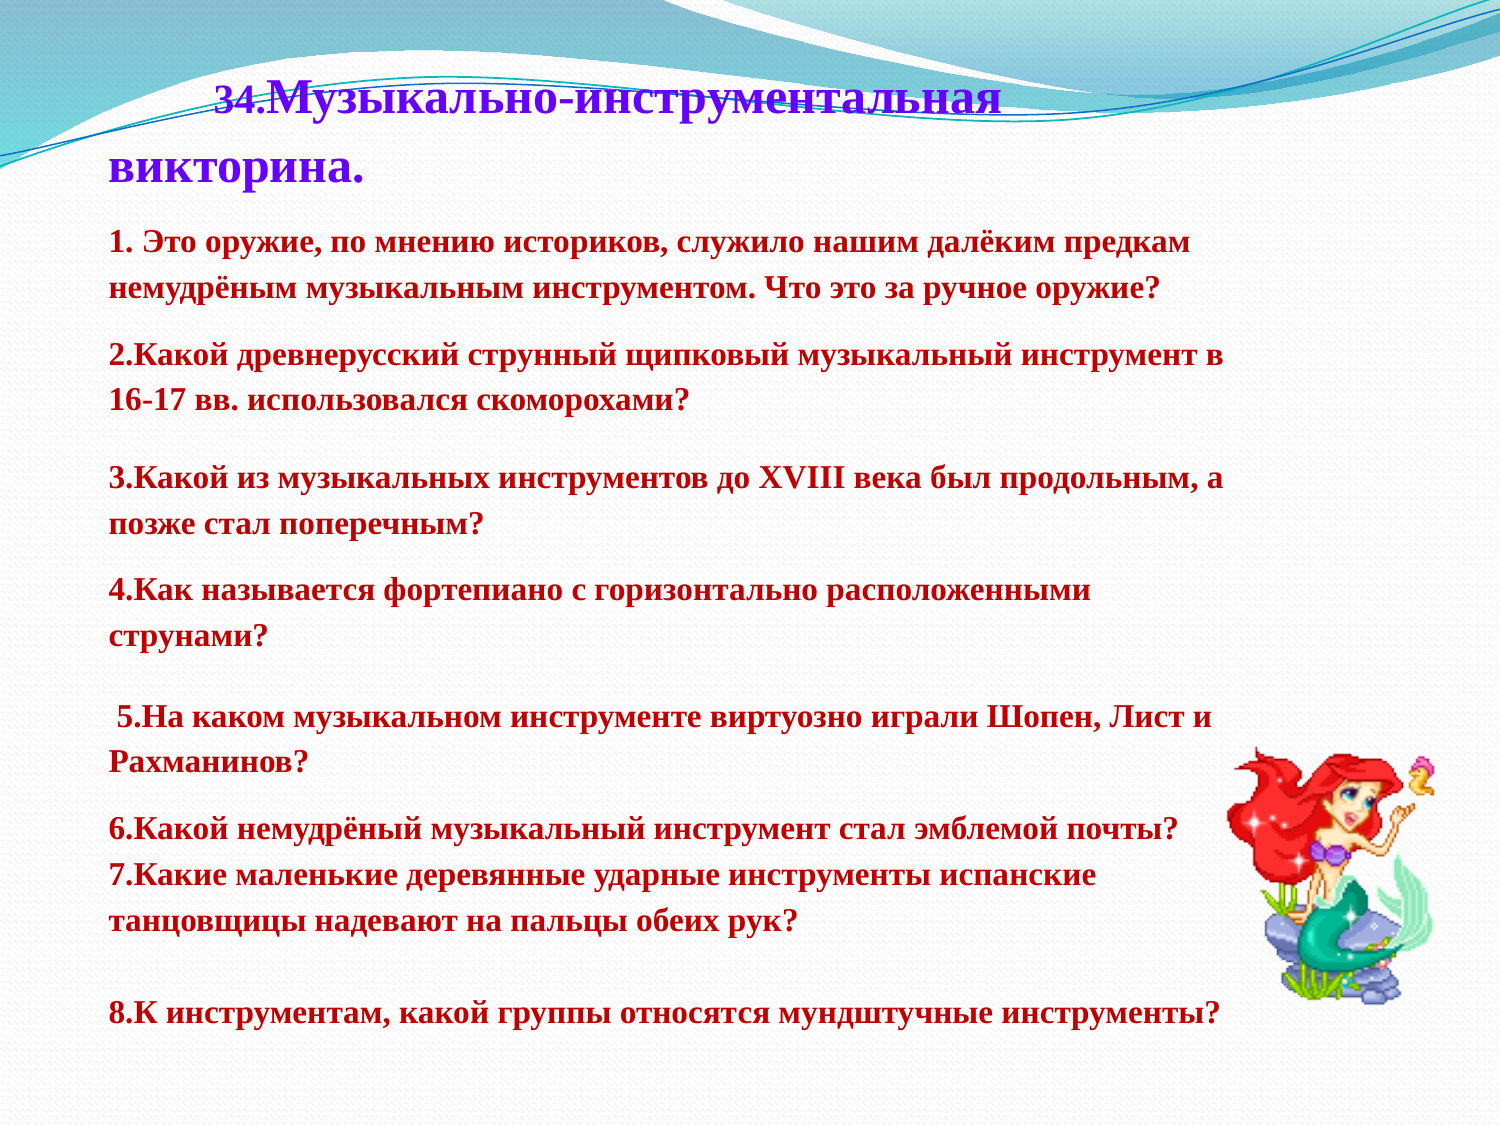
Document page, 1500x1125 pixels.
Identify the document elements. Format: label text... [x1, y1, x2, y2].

picture [1218, 726, 1454, 1009]
text_box 34.Музыкально-инструментальная викторина. 1. Это оружие, по мнению историков, служило нашим далёким предкам немудрёным музыкальным инструментом. Что это за ручное оружие? 2.Какой древнерусский струнный щипковый музыкальный инструмент в 16-17 вв. использовался скоморохами? 3.Какой из музыкальных инструментов до XVIII века был продольным, а позже стал поперечным? 4.Как называется фортепиано с горизонтально расположенными струнами? 5.На каком музыкальном инструменте виртуозно играли Шопен, Лист и Рахманинов? 6.Какой немудрёный музыкальный инструмент стал эмблемой почты? 7.Какие маленькие деревянные ударные инструменты испанские танцовщицы надевают на пальцы обеих рук? 8.К инструментам, какой группы относятся мундштучные инструменты? [93, 46, 1254, 1038]
